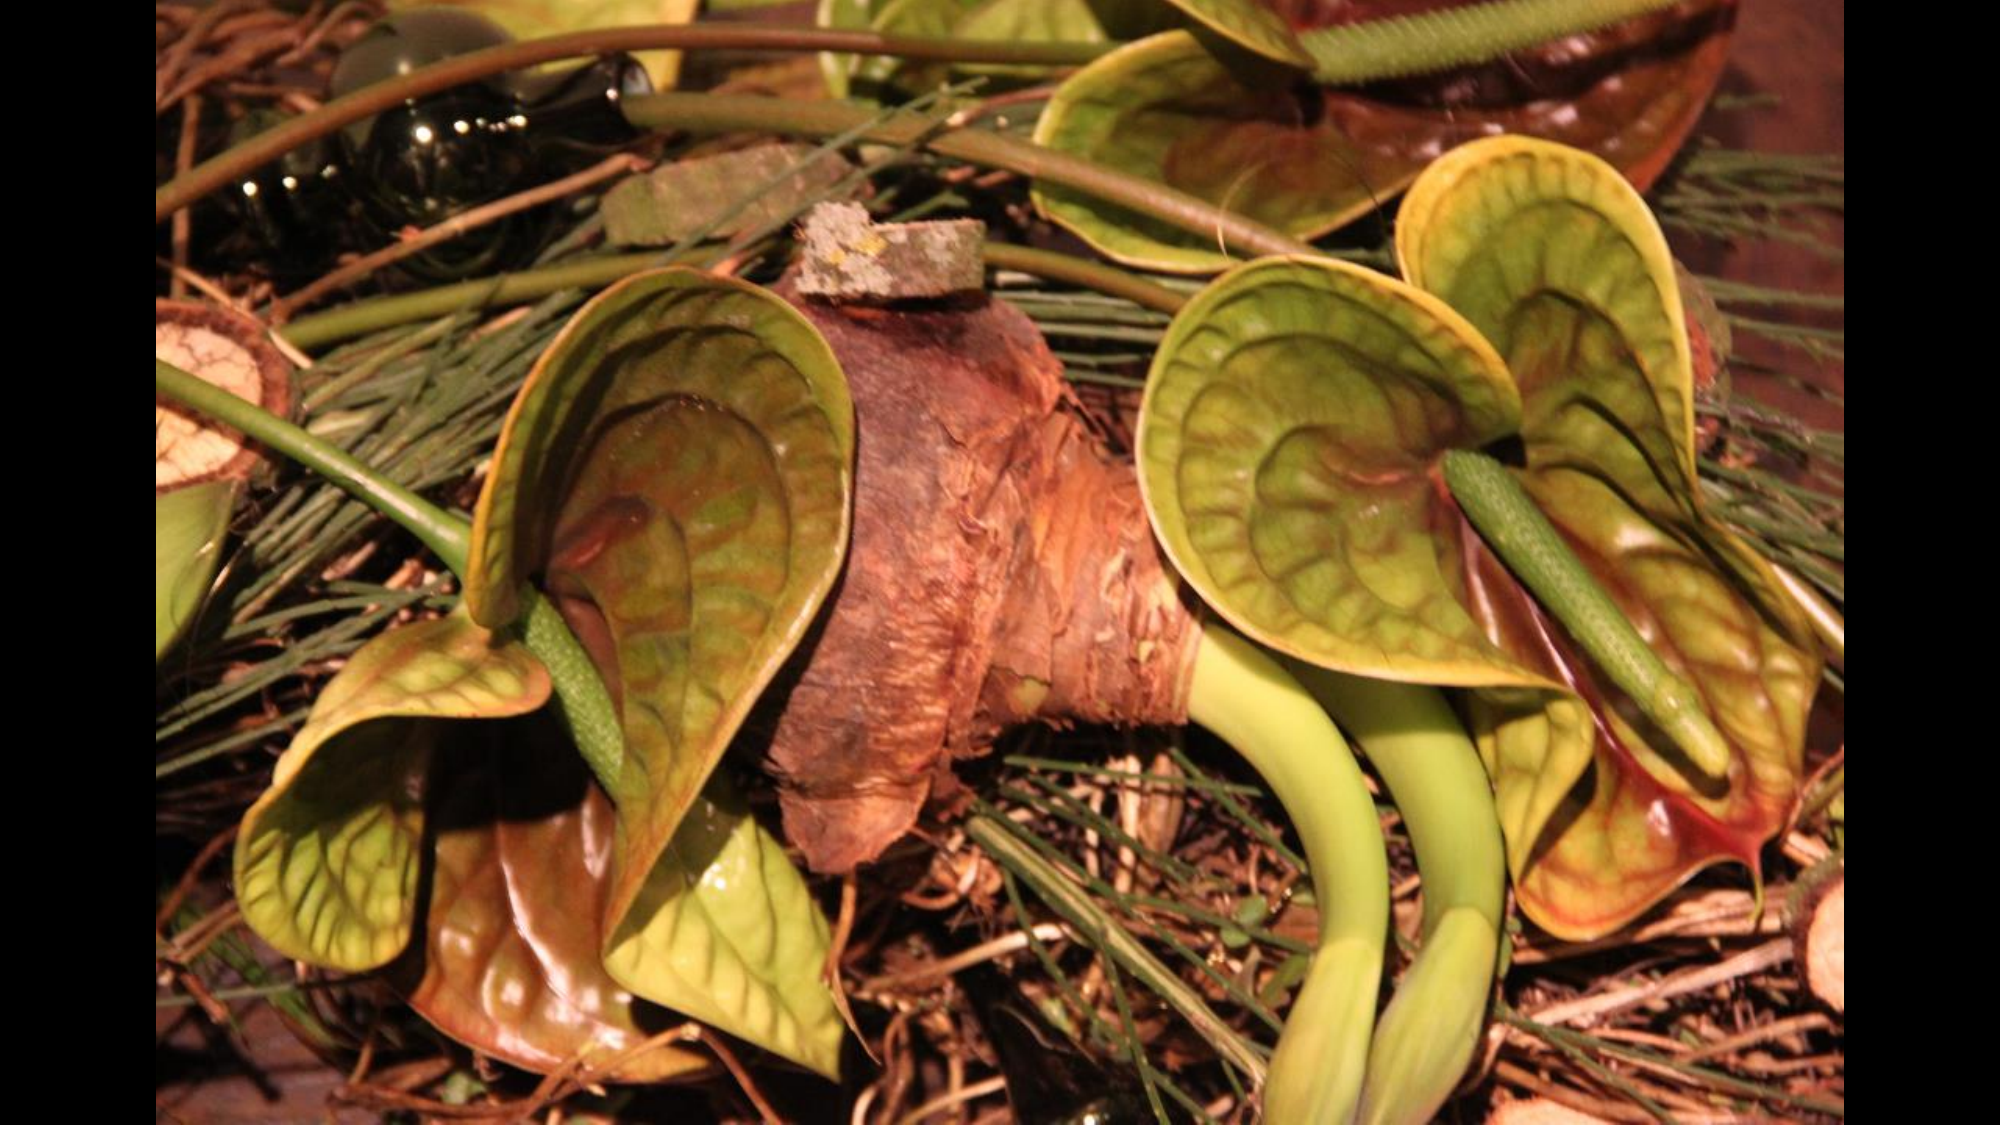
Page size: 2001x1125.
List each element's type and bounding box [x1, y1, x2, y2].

picture [156, 0, 1844, 1125]
